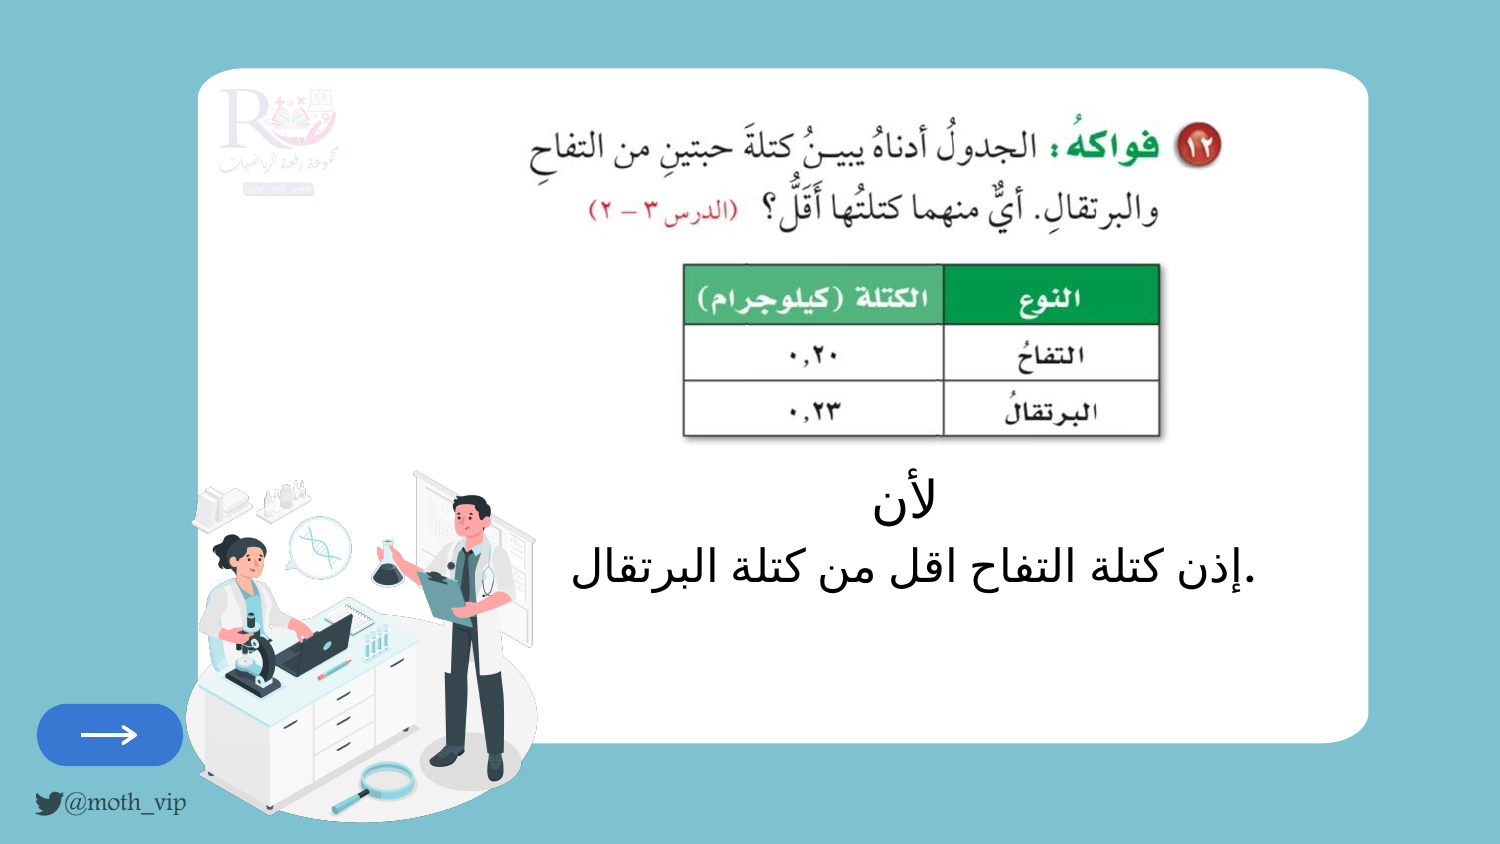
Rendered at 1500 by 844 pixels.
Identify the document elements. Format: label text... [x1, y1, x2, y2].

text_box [36, 703, 174, 767]
text_box لأن إذن كتلة التفاح اقل من كتلة البرتقال. [549, 462, 1311, 596]
picture [177, 108, 1239, 831]
